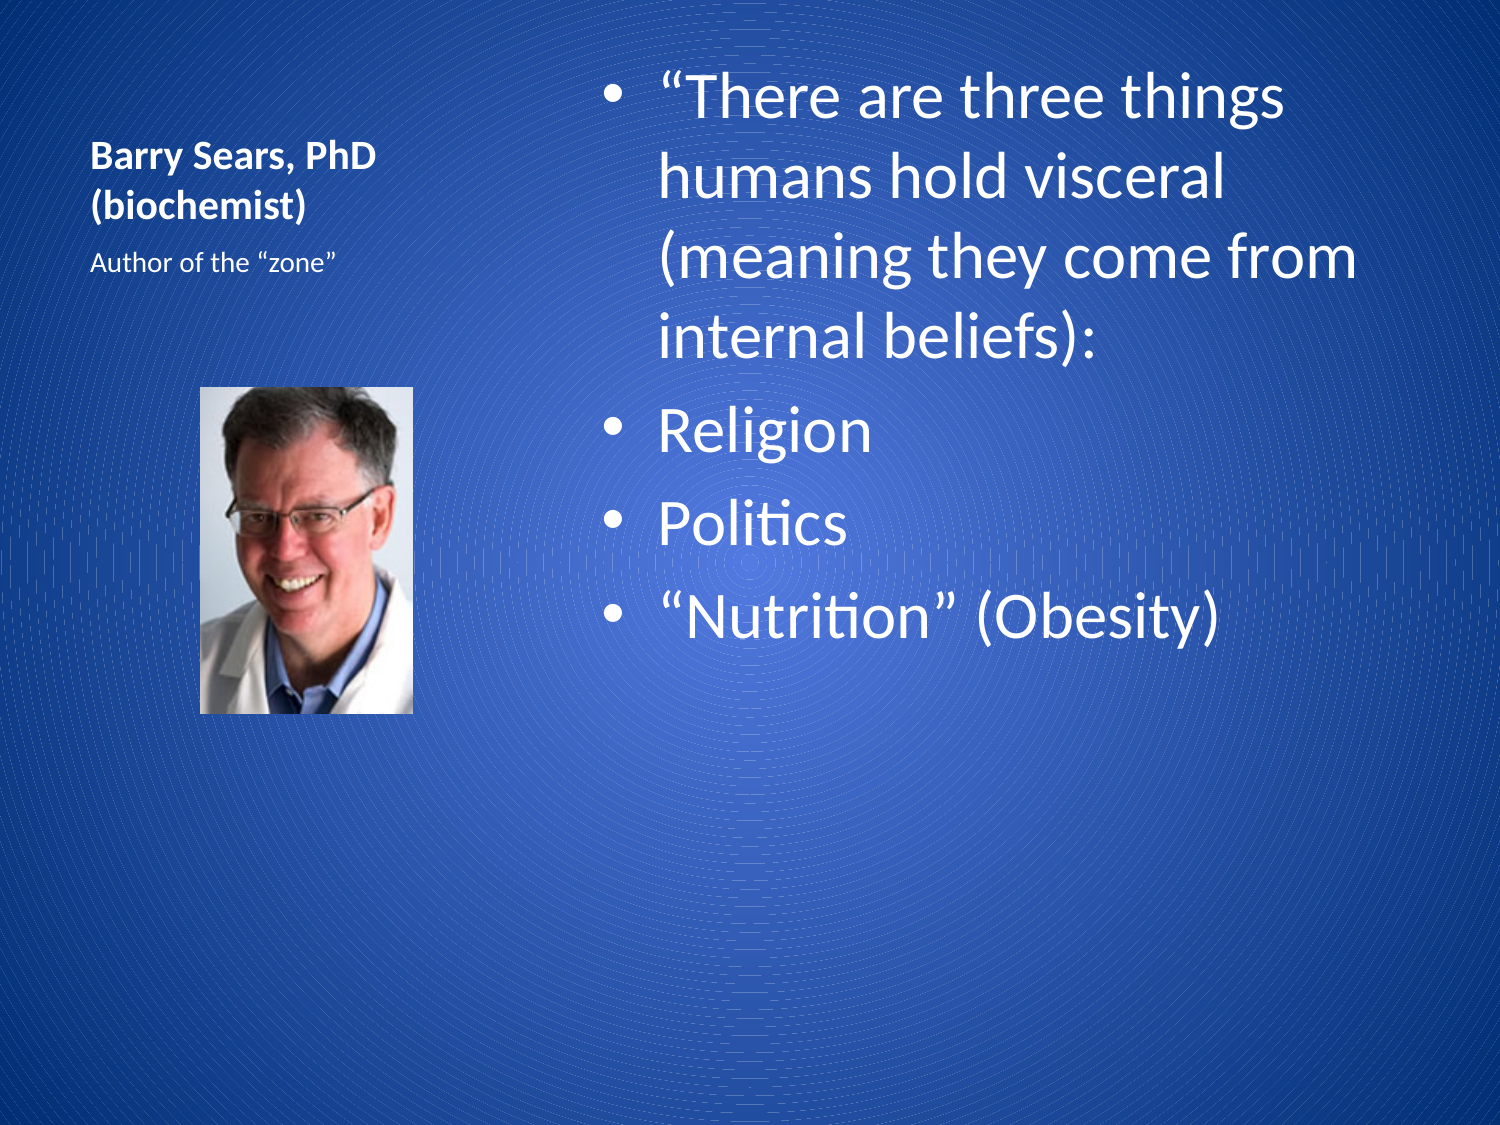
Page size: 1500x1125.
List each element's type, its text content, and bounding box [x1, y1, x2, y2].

picture [199, 387, 413, 715]
list Author of the “zone” [75, 235, 569, 1005]
list “There are three things humans hold visceral (meaning they come from internal beliefs): Religion Politics “Nutrition” (Obesity) [586, 44, 1425, 1005]
title Barry Sears, PhD (biochemist) [75, 44, 569, 235]
